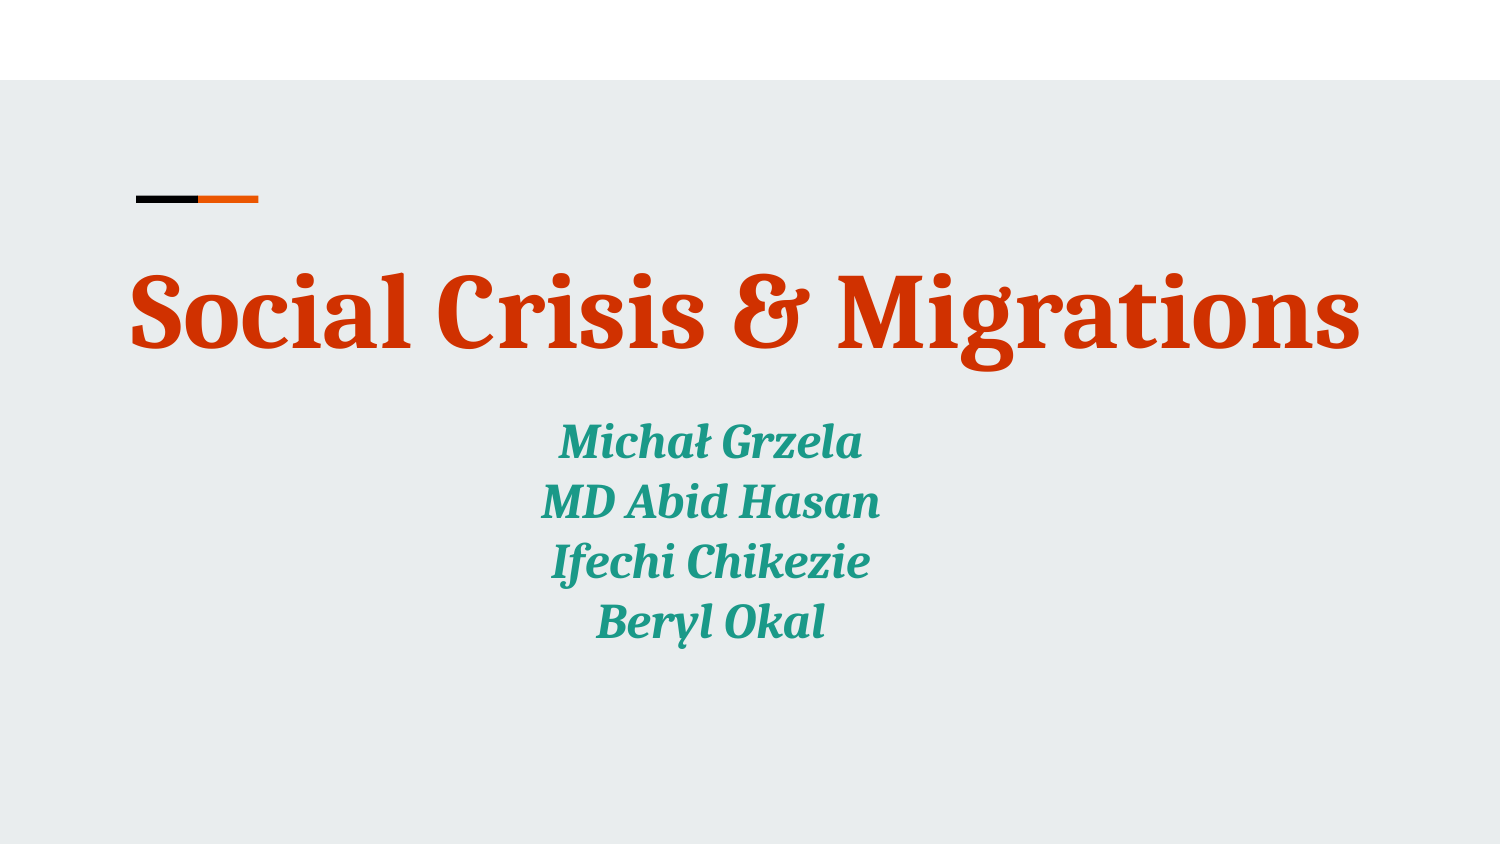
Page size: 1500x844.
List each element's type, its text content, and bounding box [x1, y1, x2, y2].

text_box Michał Grzela MD Abid Hasan Ifechi Chikezie Beryl Okal [481, 393, 916, 650]
text_box Social Crisis & Migrations [116, 225, 1423, 371]
